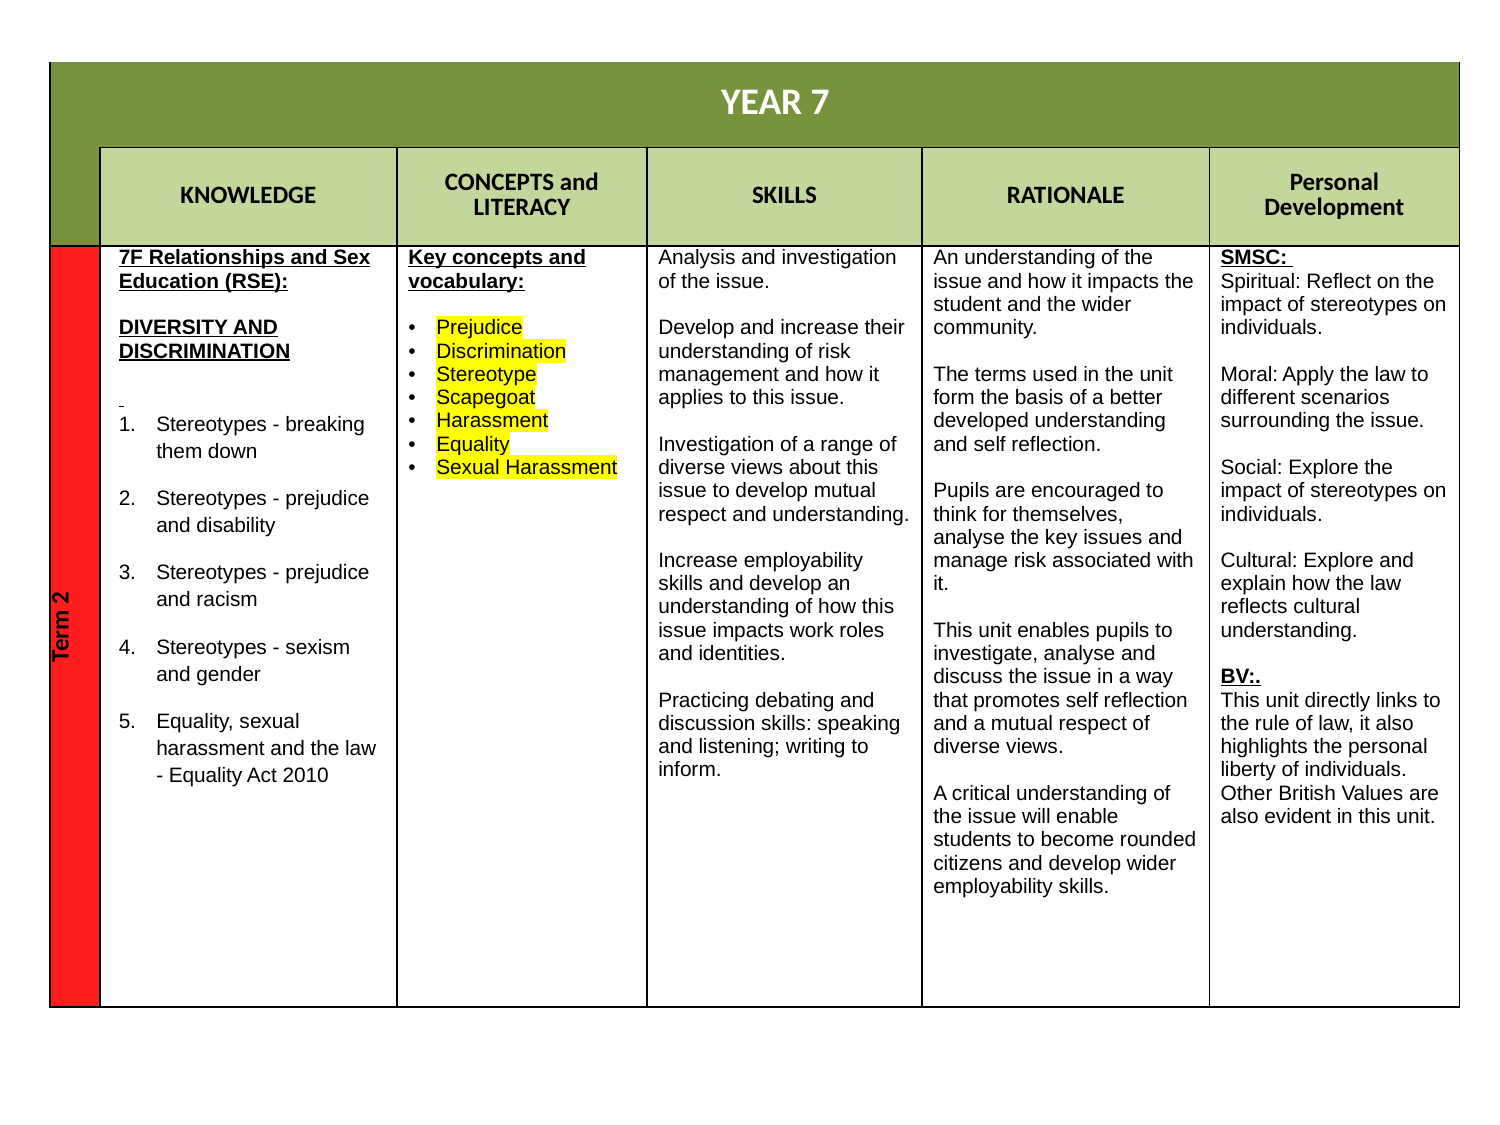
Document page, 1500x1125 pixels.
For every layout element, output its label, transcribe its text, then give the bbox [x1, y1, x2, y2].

table_cell An understanding of the issue and how it impacts the student and the wider community. The terms used in the unit form the basis of a better developed understanding and self reflection. Pupils are encouraged to think for themselves, analyse the key issues and manage risk associated with it. This unit enables pupils to investigate, analyse and discuss the issue in a way that promotes self reflection and a mutual respect of diverse views. A critical understanding of the issue will enable students to become rounded citizens and develop wider employability skills. [923, 247, 1209, 1006]
table_cell Personal Development [1210, 148, 1459, 245]
table_cell Term 2 [51, 247, 99, 1006]
table_header [51, 62, 100, 245]
table_cell RATIONALE [923, 148, 1209, 245]
table_cell Analysis and investigation of the issue. Develop and increase their understanding of risk management and how it applies to this issue. Investigation of a range of diverse views about this issue to develop mutual respect and understanding. Increase employability skills and develop an understanding of how this issue impacts work roles and identities. Practicing debating and discussion skills: speaking and listening; writing to inform. [648, 247, 921, 1006]
table_header YEAR 7 [100, 62, 1459, 147]
table_cell KNOWLEDGE [101, 148, 396, 245]
table_cell SKILLS [648, 148, 921, 245]
table_cell CONCEPTS and LITERACY [398, 148, 646, 245]
table_cell Key concepts and vocabulary: Prejudice Discrimination Stereotype Scapegoat Harassment Equality Sexual Harassment [398, 247, 646, 1006]
table_cell SMSC: Spiritual: Reflect on the impact of stereotypes on individuals. Moral: Apply the law to different scenarios surrounding the issue. Social: Explore the impact of stereotypes on individuals. Cultural: Explore and explain how the law reflects cultural understanding. BV:. This unit directly links to the rule of law, it also highlights the personal liberty of individuals. Other British Values are also evident in this unit. [1210, 247, 1459, 1006]
table_cell 7F Relationships and Sex Education (RSE): DIVERSITY AND DISCRIMINATION Stereotypes - breaking them down Stereotypes - prejudice and disability Stereotypes - prejudice and racism Stereotypes - sexism and gender Equality, sexual harassment and the law - Equality Act 2010 [101, 247, 396, 1006]
